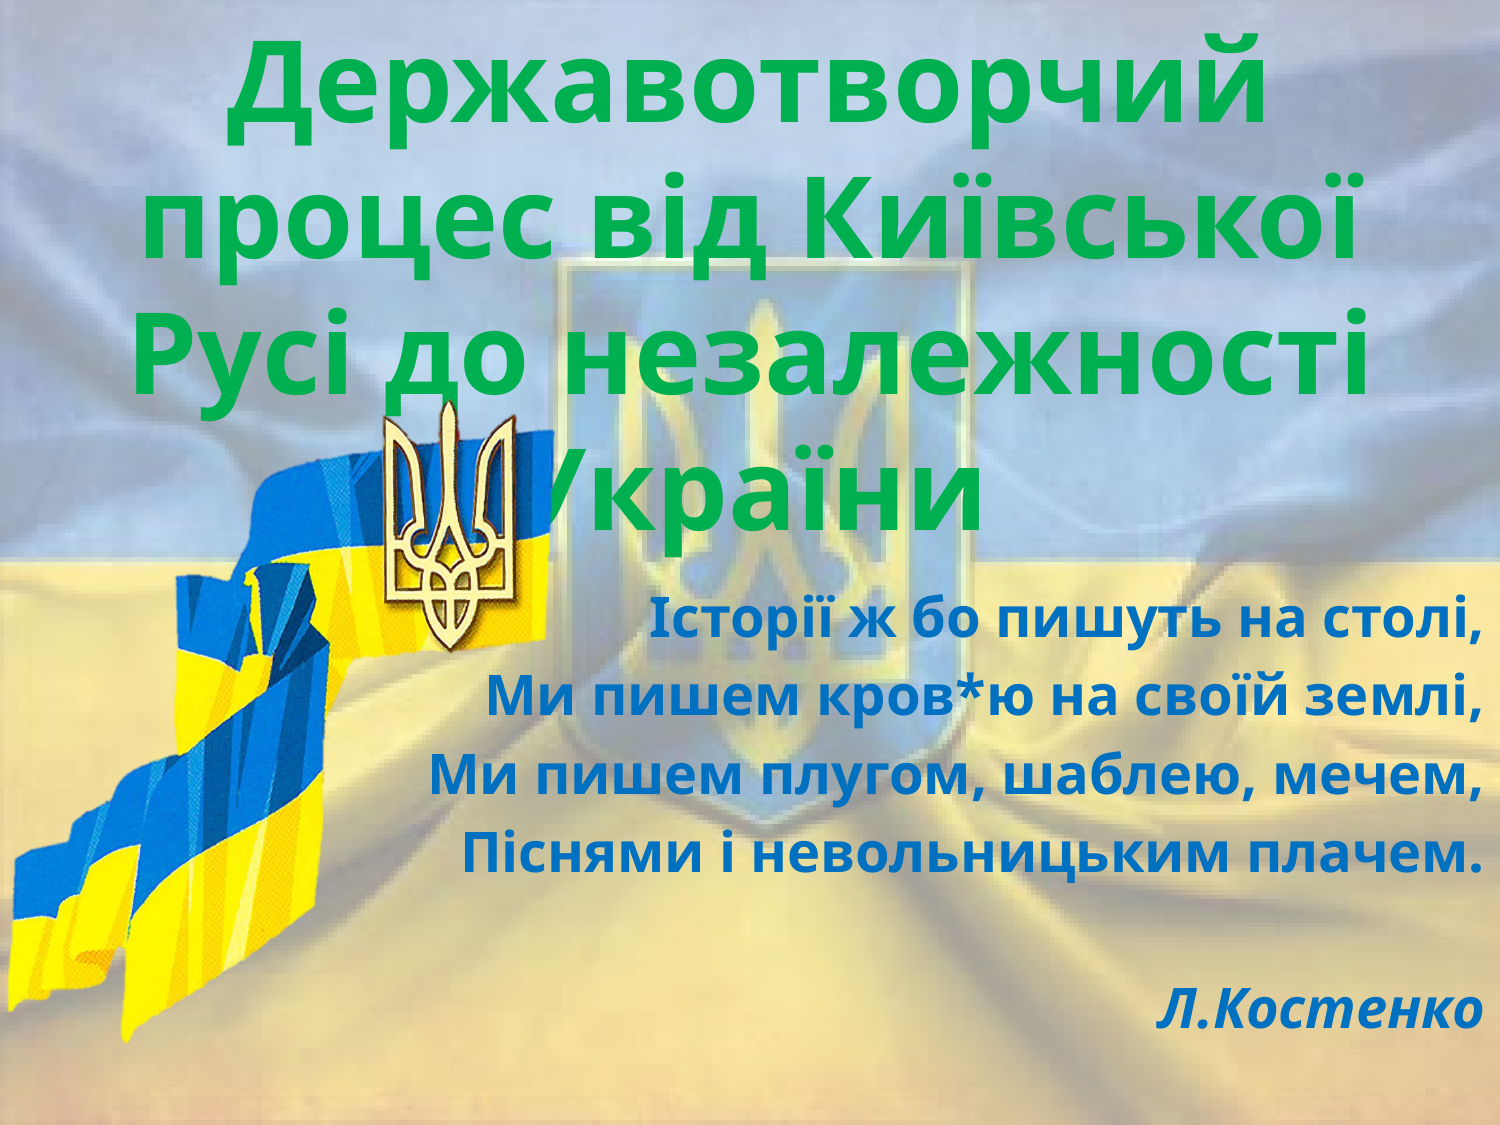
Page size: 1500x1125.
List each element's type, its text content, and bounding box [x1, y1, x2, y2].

title Державотворчий процес від Київської Русі до незалежності України [0, 0, 1500, 563]
picture [0, 396, 562, 1048]
subtitle Історії ж бо пишуть на столі, Ми пишем кров*ю на своїй землі, Ми пишем плугом, шаблею, мечем, Піснями і невольницьким плачем. Л.Костенко [371, 574, 1500, 1094]
